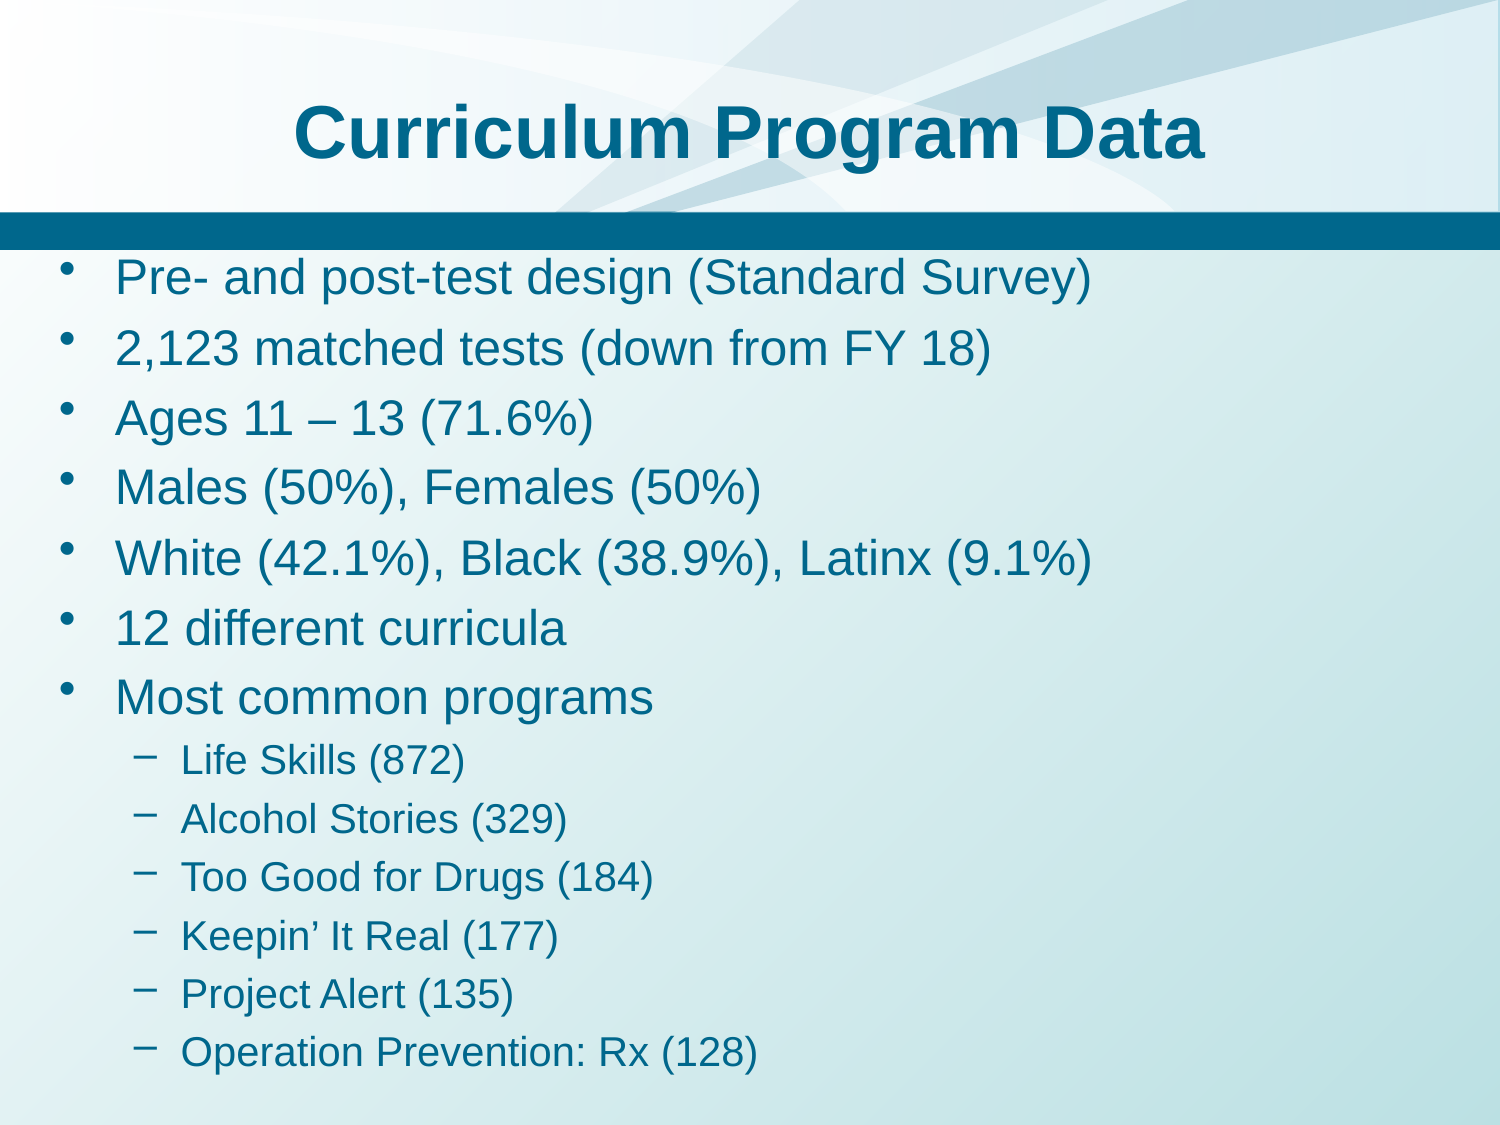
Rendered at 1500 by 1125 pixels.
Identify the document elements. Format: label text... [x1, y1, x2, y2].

title Curriculum Program Data [75, 45, 1425, 212]
list Pre- and post-test design (Standard Survey) 2,123 matched tests (down from FY 18) Ages 11 – 13 (71.6%) Males (50%), Females (50%) White (42.1%), Black (38.9%), Latinx (9.1%) 12 different curricula Most common programs Life Skills (872) Alcohol Stories (329) Too Good for Drugs (184) Keepin’ It Real (177) Project Alert (135) Operation Prevention: Rx (128) [43, 237, 1457, 1113]
